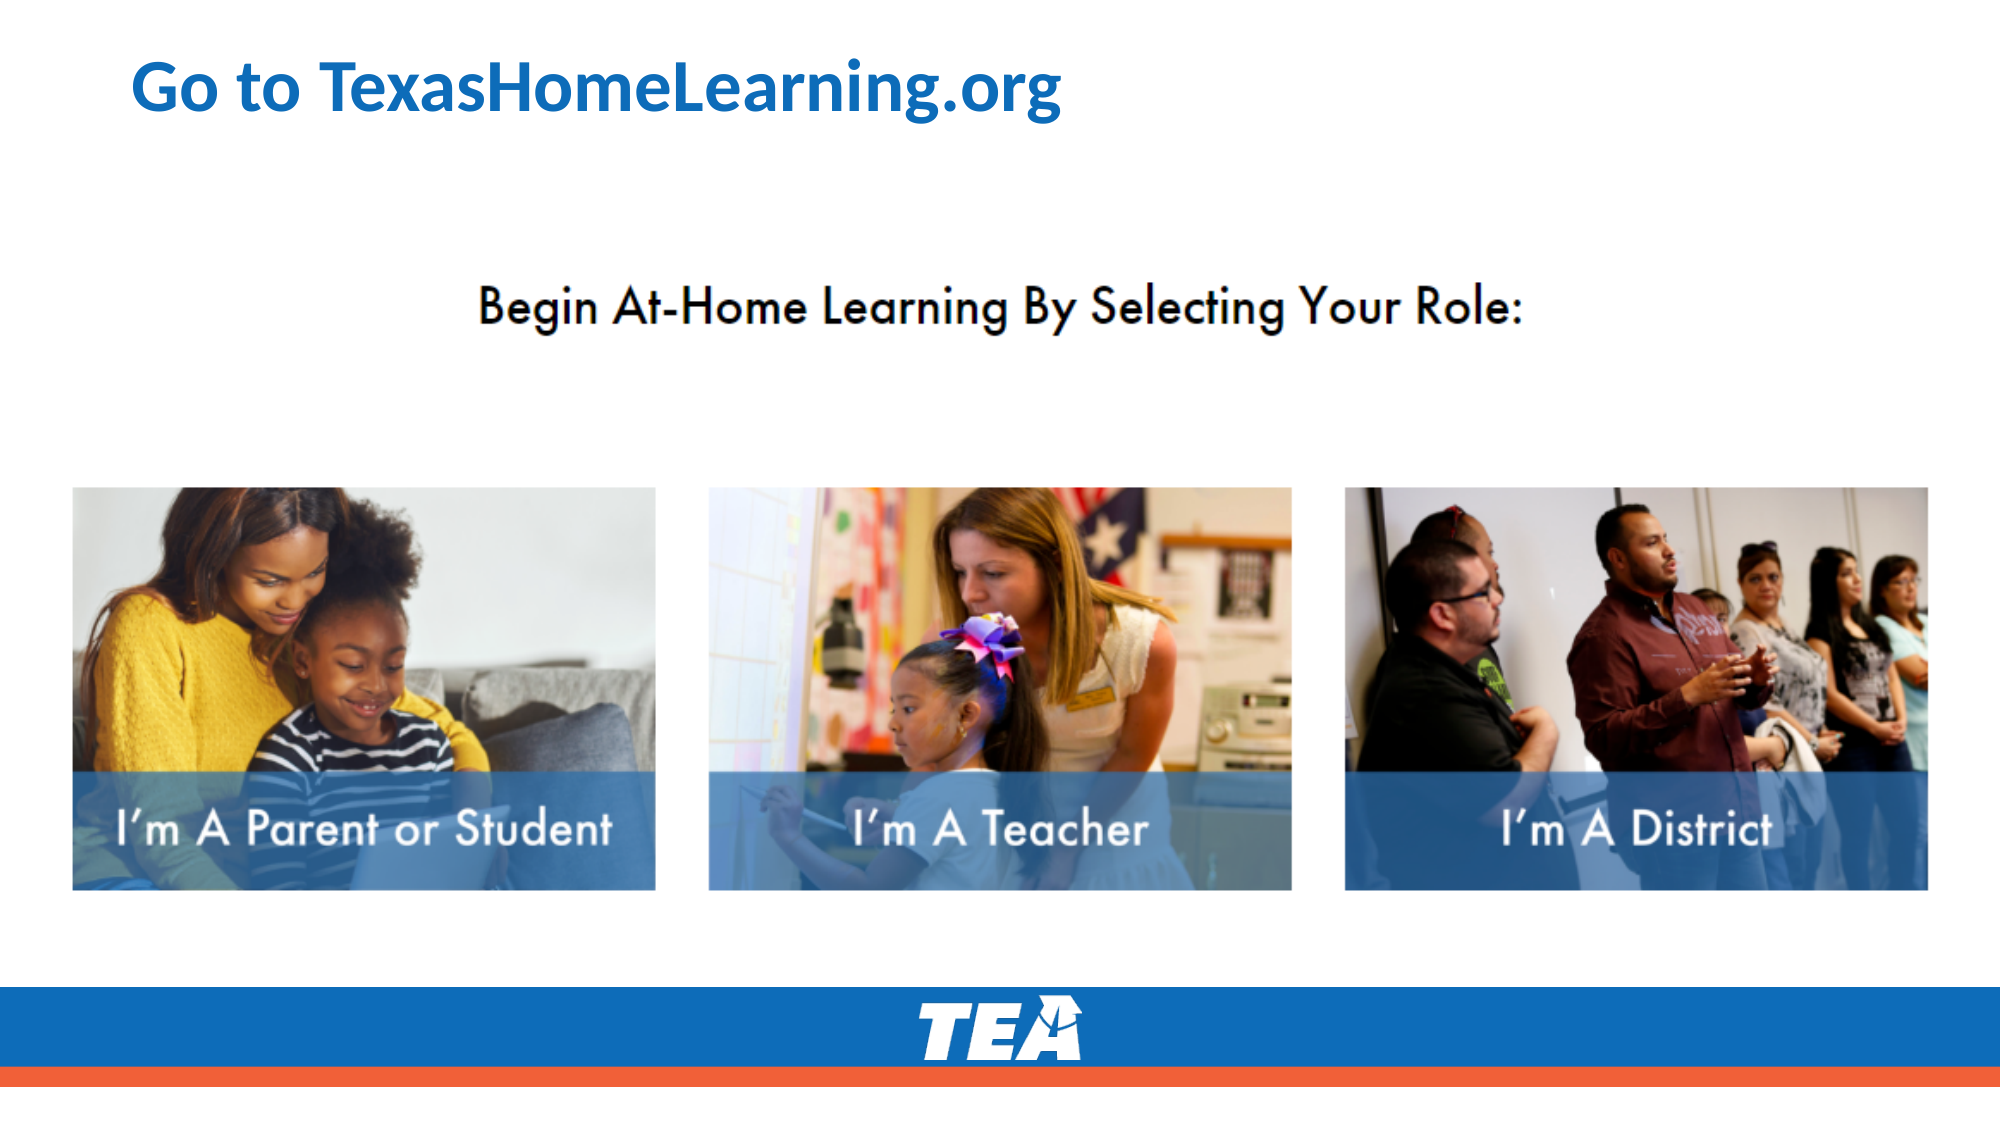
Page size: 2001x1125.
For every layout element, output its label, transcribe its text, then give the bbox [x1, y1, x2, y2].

picture [918, 994, 1082, 1060]
picture [3, 238, 2001, 927]
title Go to TexasHomeLearning.org [116, 25, 1942, 149]
